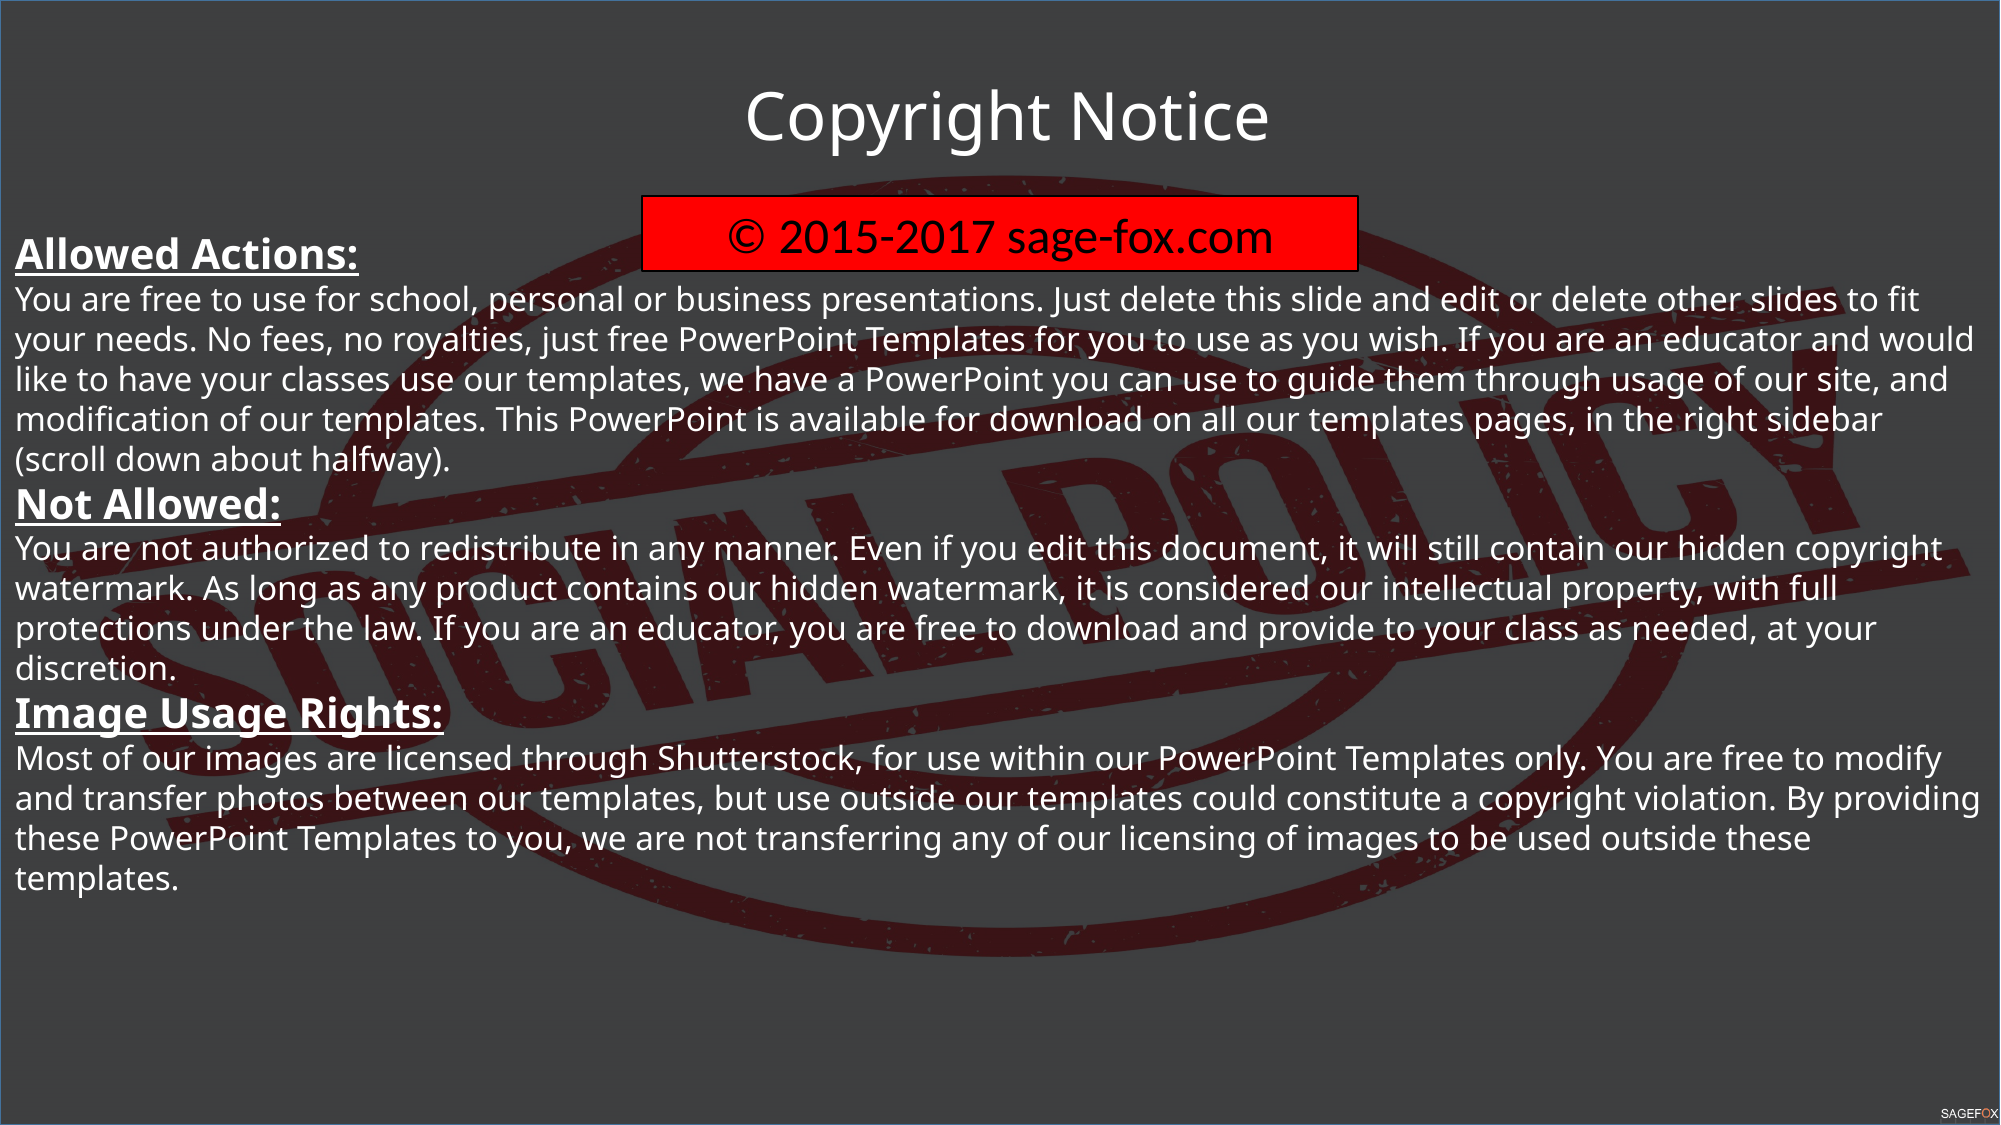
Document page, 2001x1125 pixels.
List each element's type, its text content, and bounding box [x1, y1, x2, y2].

text_box © 2015-2017 sage-fox.com [641, 196, 1358, 272]
text_box Allowed Actions: You are free to use for school, personal or business presentations. Just delete this slide and edit or delete other slides to fit your needs. No fees, no royalties, just free PowerPoint Templates for you to use as you wish. If you are an educator and would like to have your classes use our templates, we have a PowerPoint you can use to guide them through usage of our site, and modification of our templates. This PowerPoint is available for download on all our templates pages, in the right sidebar (scroll down about halfway). Not Allowed: You are not authorized to redistribute in any manner. Even if you edit this document, it will still contain our hidden copyright watermark. As long as any product contains our hidden watermark, it is considered our intellectual property, with full protections under the law. If you are an educator, you are free to download and provide to your class as needed, at your discretion. Image Usage Rights: Most of our images are licensed through Shutterstock, for use within our PowerPoint Templates only. You are free to modify and transfer photos between our templates, but use outside our templates could constitute a copyright violation. By providing these PowerPoint Templates to you, we are not transferring any of our licensing of images to be used outside these templates. [0, 0, 2000, 1125]
title Copyright Notice [493, 60, 1524, 178]
